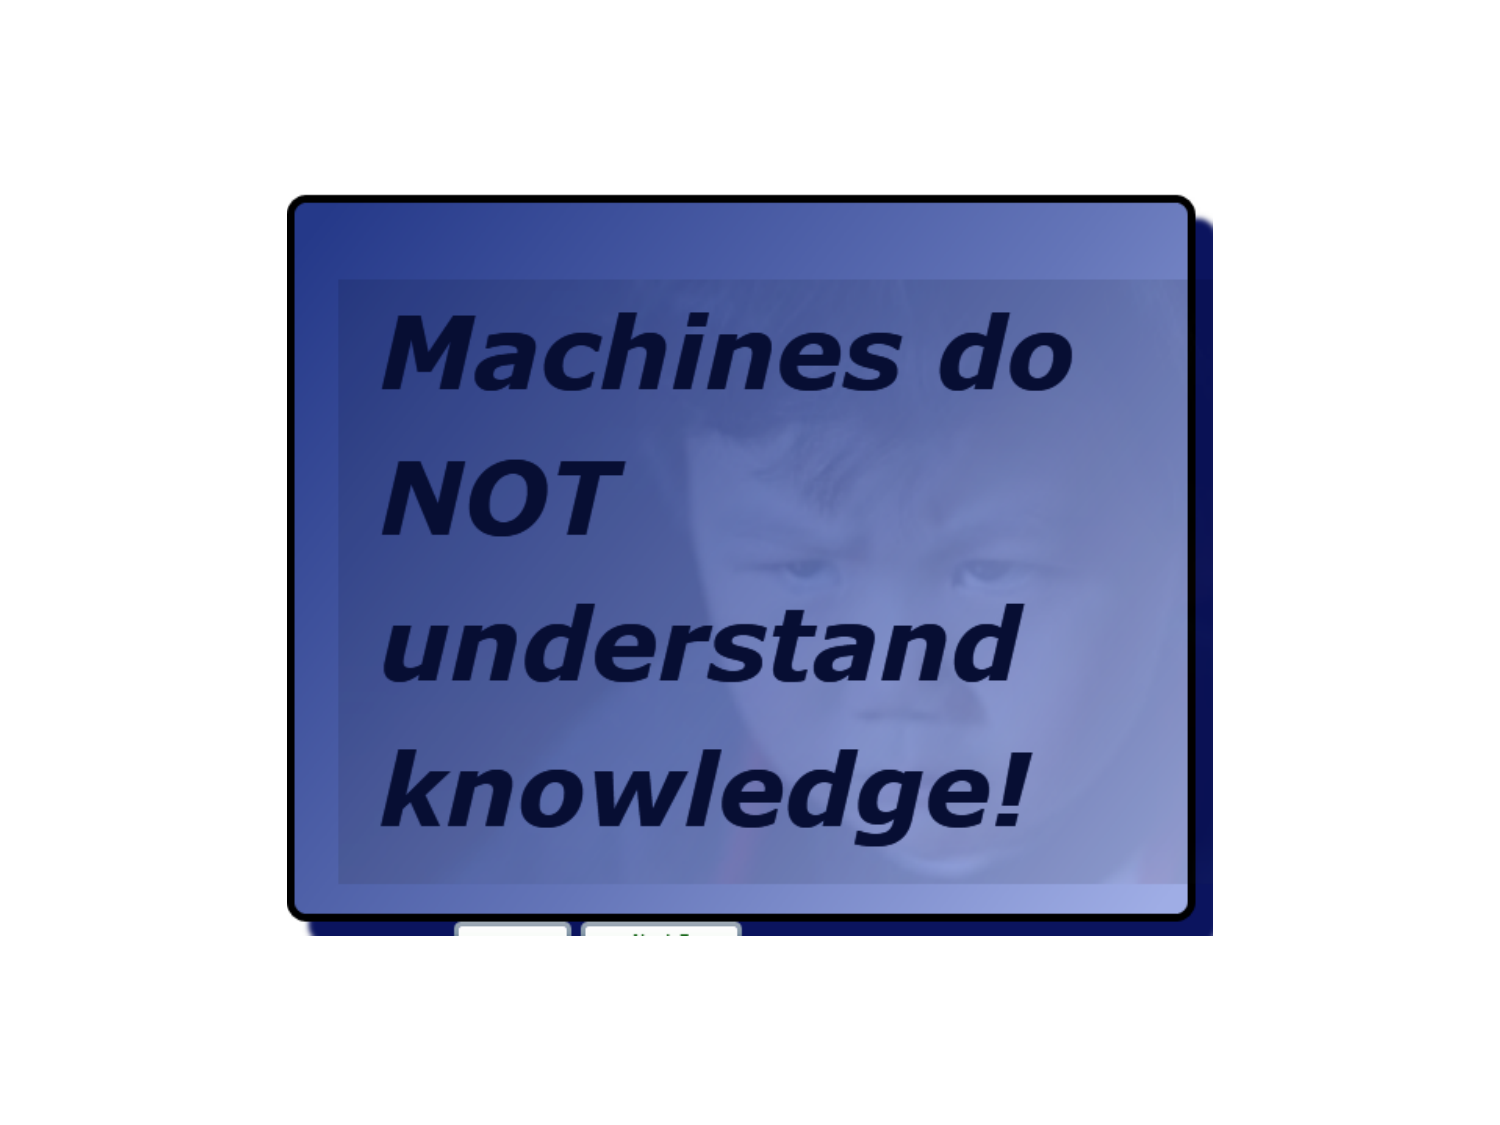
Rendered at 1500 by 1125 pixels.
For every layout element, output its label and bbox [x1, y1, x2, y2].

picture [287, 189, 1213, 936]
